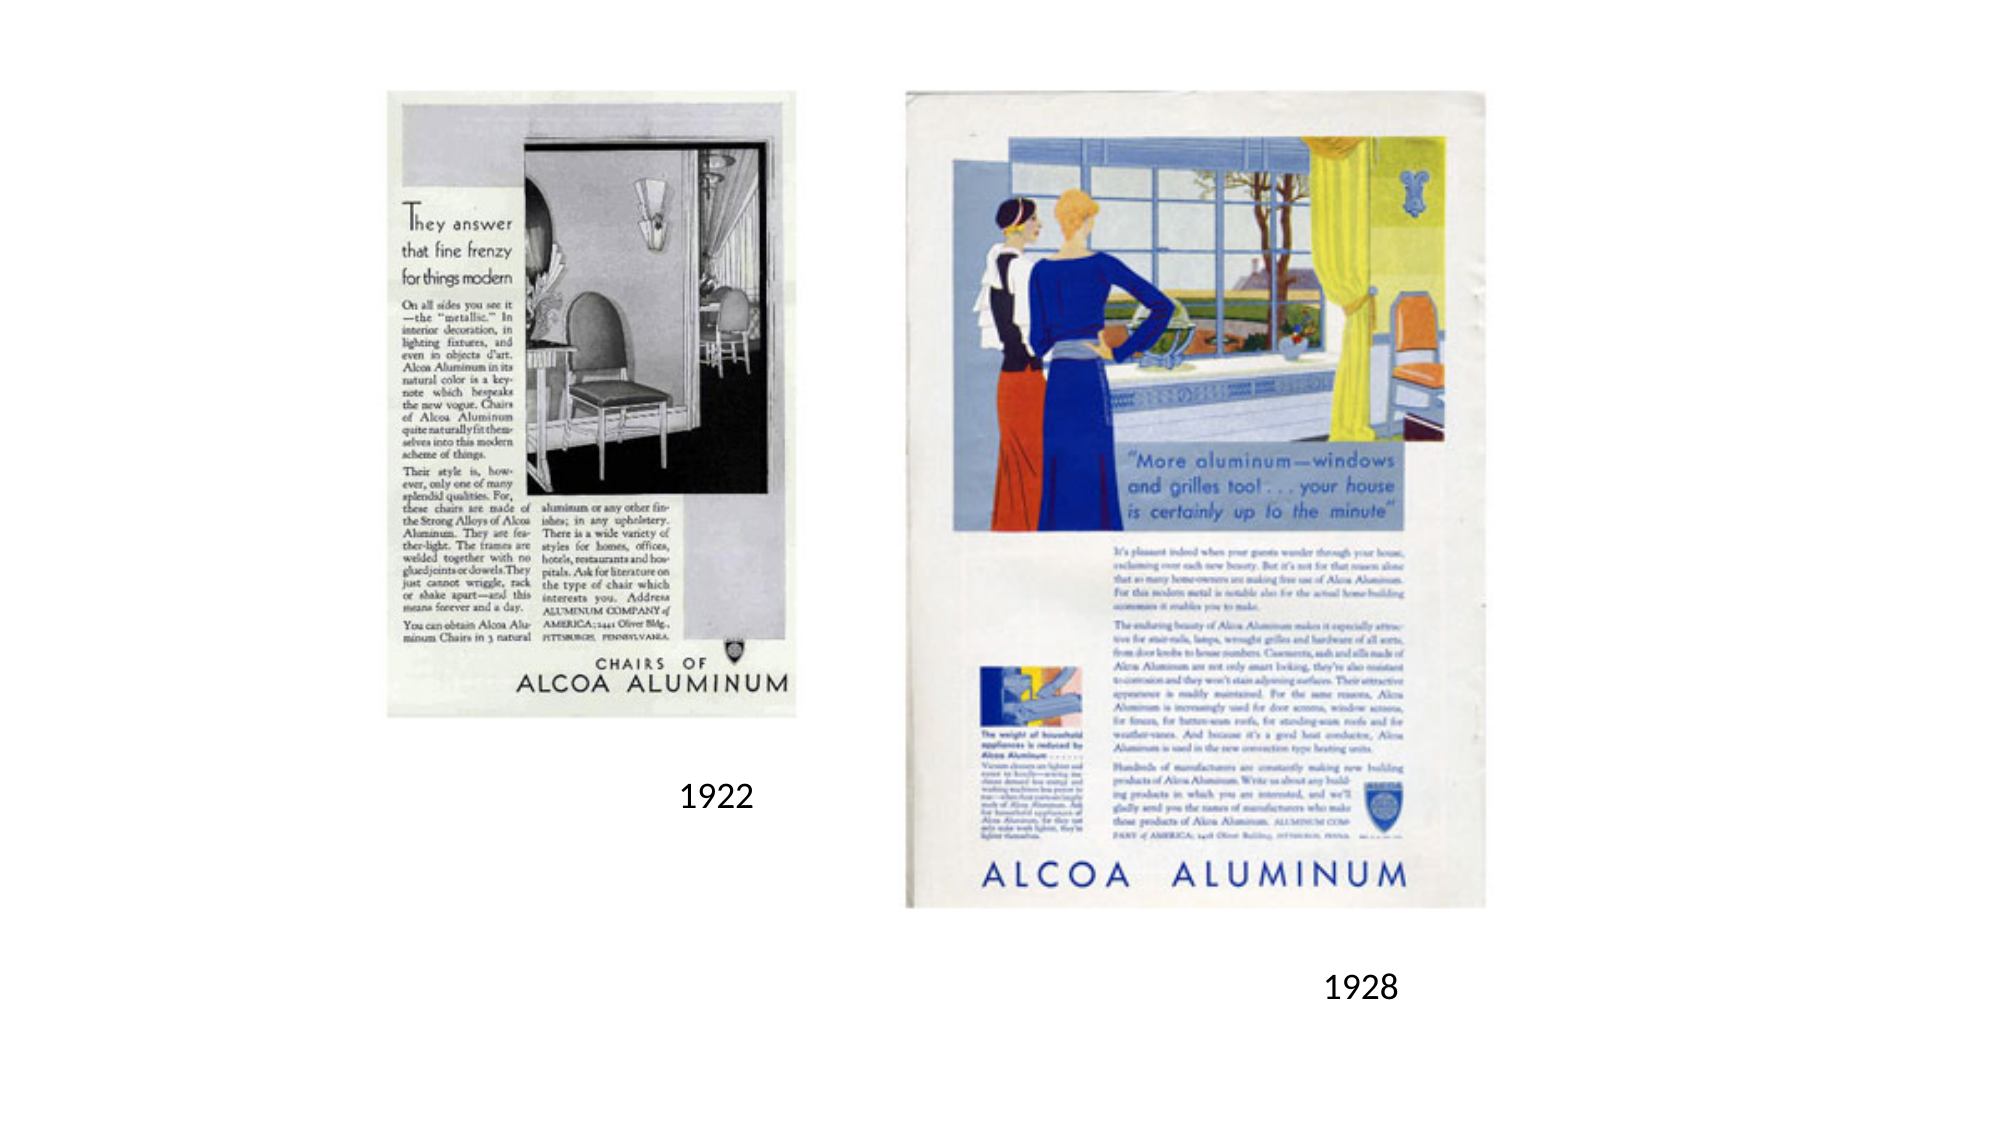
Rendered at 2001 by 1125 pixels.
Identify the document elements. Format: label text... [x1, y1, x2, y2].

picture [352, 89, 1563, 911]
text_box 1928 [1308, 954, 1414, 1015]
text_box 1922 [663, 764, 770, 824]
